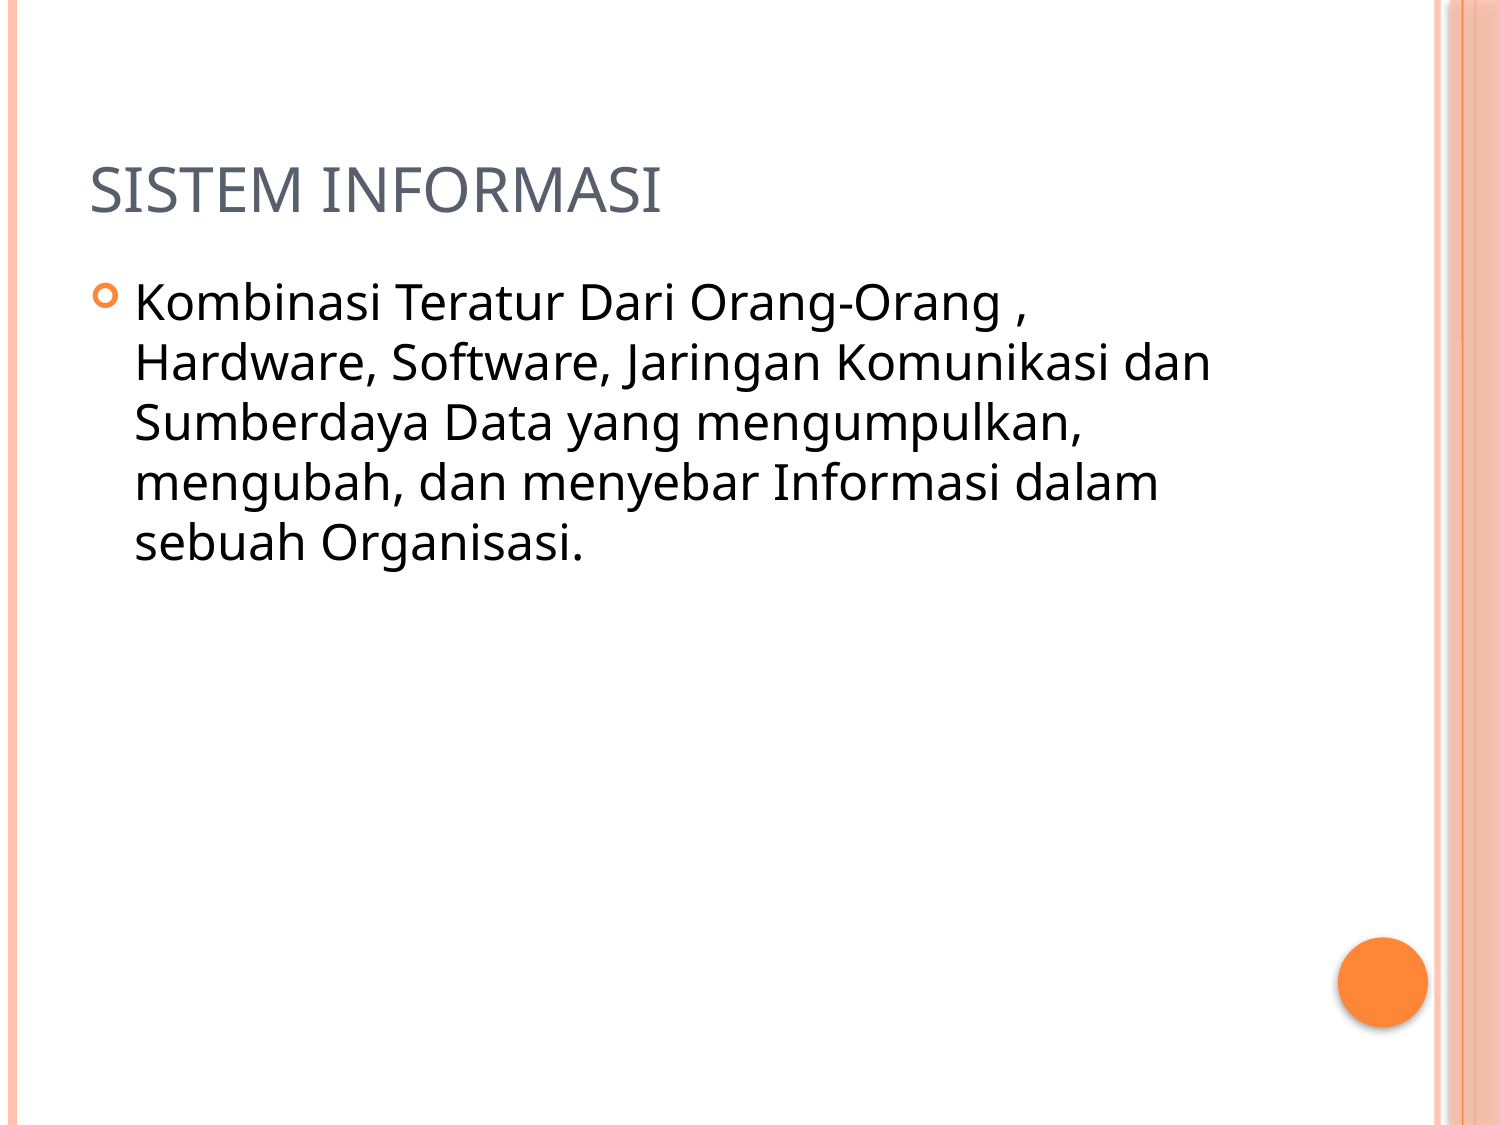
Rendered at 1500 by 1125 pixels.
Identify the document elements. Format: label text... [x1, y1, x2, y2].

title Sistem Informasi [75, 45, 1300, 233]
list Kombinasi Teratur Dari Orang-Orang , Hardware, Software, Jaringan Komunikasi dan Sumberdaya Data yang mengumpulkan, mengubah, dan menyebar Informasi dalam sebuah Organisasi. [75, 262, 1300, 1062]
